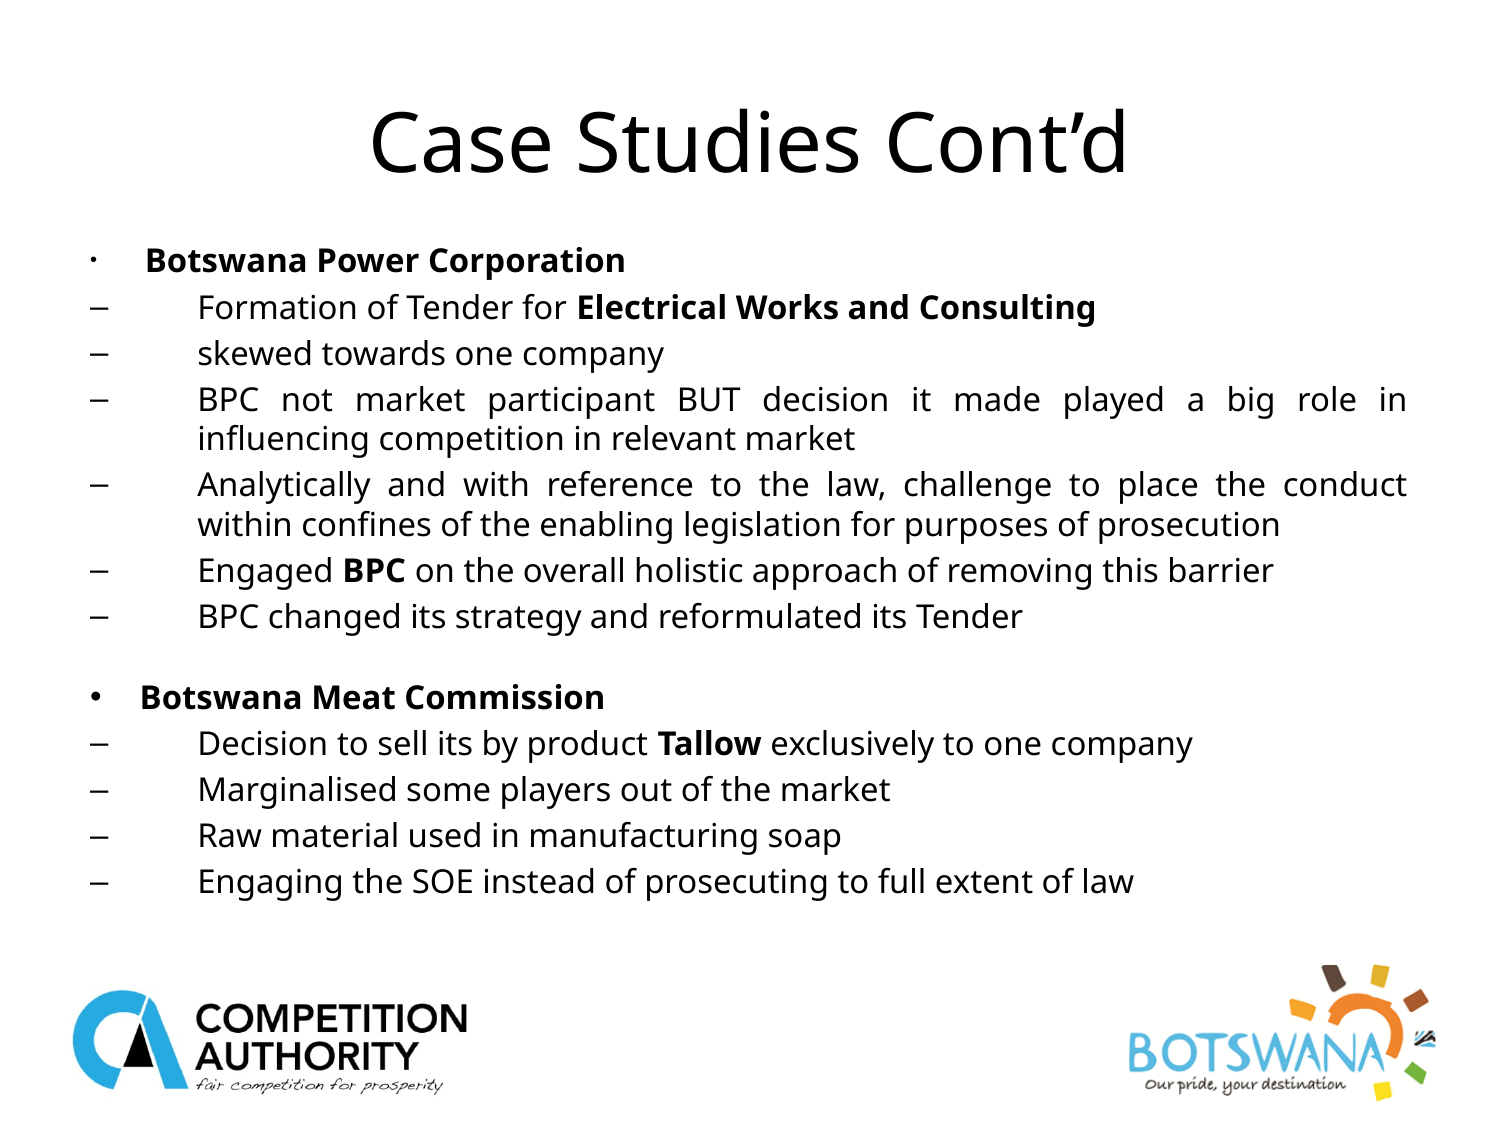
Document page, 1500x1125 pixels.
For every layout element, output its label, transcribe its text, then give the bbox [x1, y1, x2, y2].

title Case Studies Cont’d [75, 45, 1425, 232]
picture [70, 987, 471, 1113]
slide_number 15 [1074, 1042, 1425, 1103]
list Botswana Power Corporation Formation of Tender for Electrical Works and Consulting skewed towards one company BPC not market participant BUT decision it made played a big role in influencing competition in relevant market Analytically and with reference to the law, challenge to place the conduct within confines of the enabling legislation for purposes of prosecution Engaged BPC on the overall holistic approach of removing this barrier BPC changed its strategy and reformulated its Tender Botswana Meat Commission Decision to sell its by product Tallow exclusively to one company Marginalised some players out of the market Raw material used in manufacturing soap Engaging the SOE instead of prosecuting to full extent of law [75, 232, 1425, 988]
picture [1128, 964, 1436, 1102]
